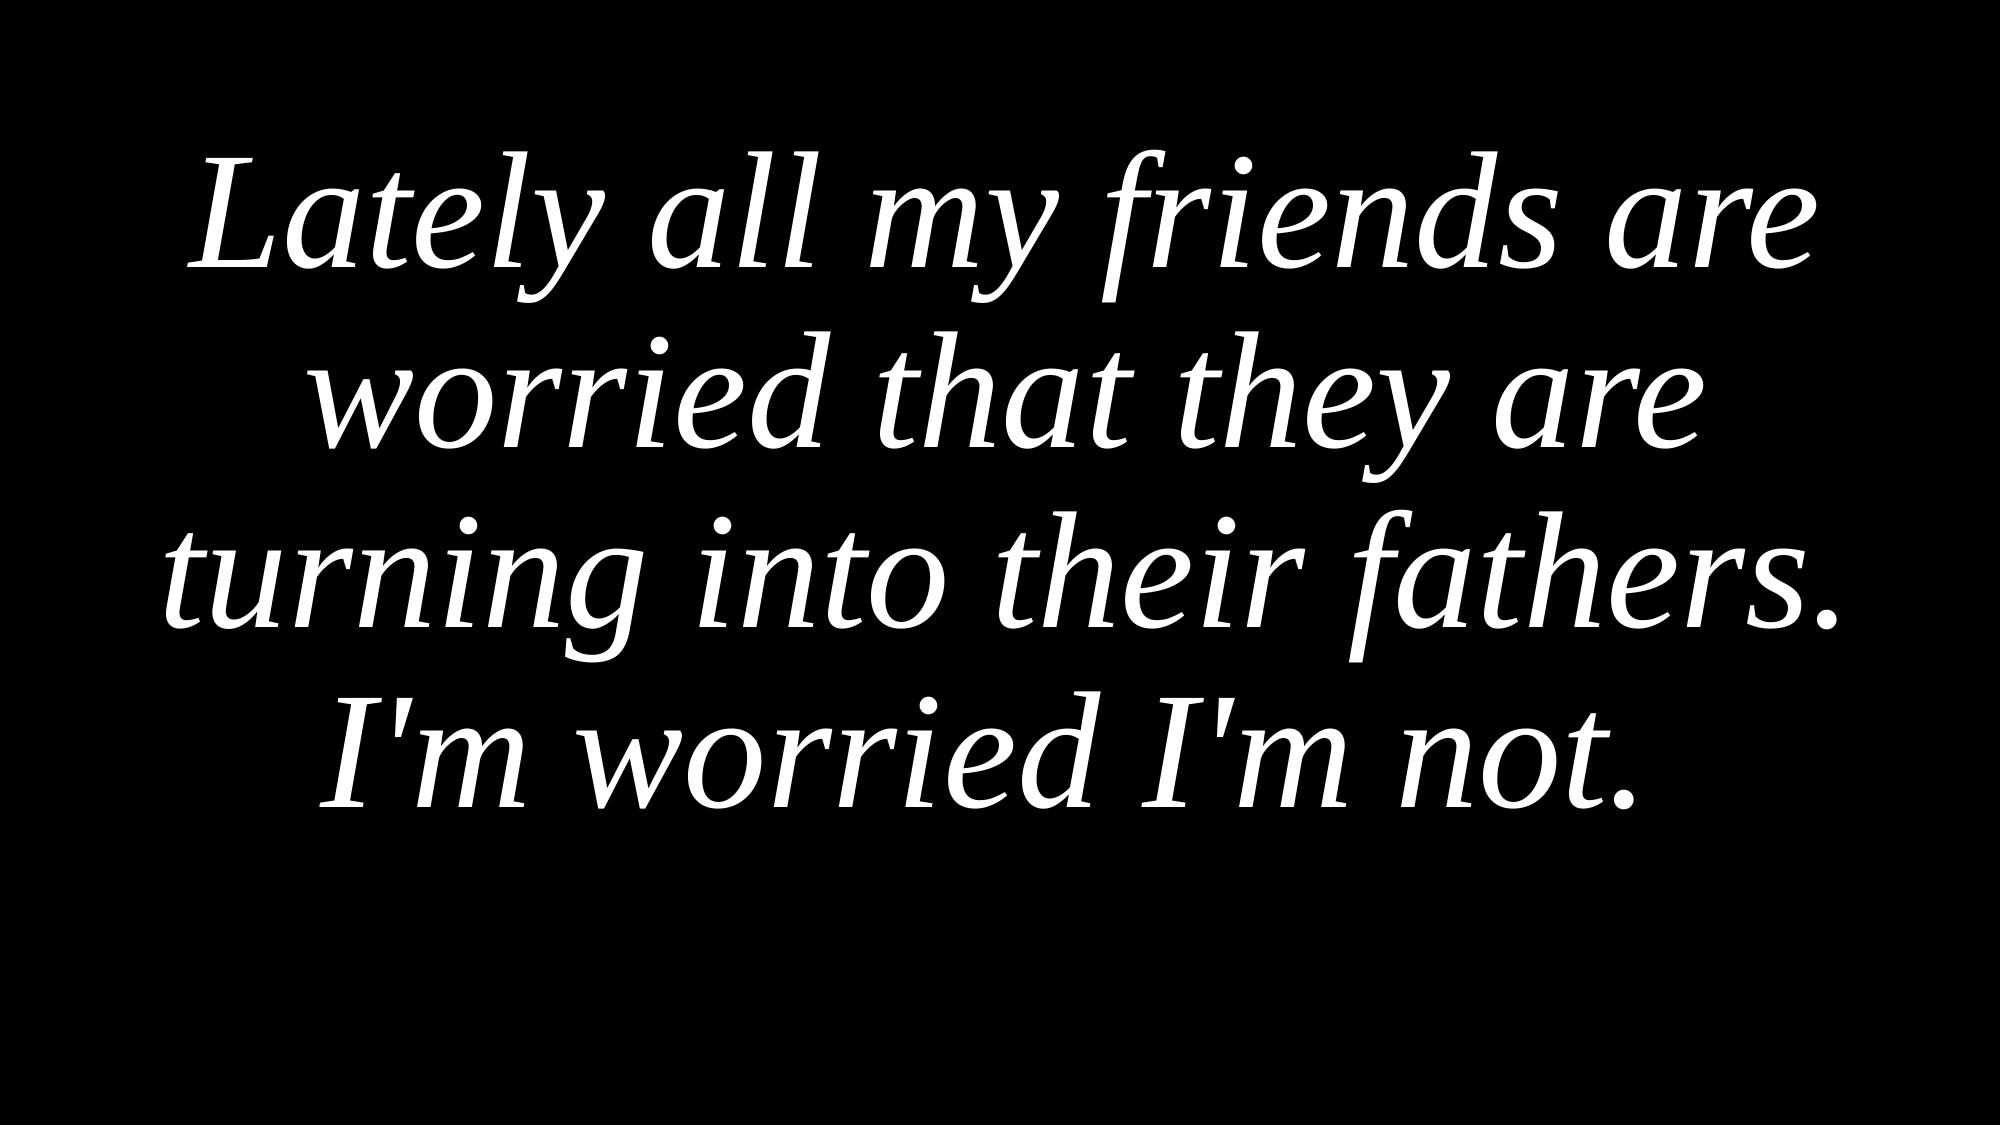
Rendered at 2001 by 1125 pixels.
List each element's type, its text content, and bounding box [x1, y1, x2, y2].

list Lately all my friends are worried that they are turning into their fathers. I'm worried I'm not. [90, 116, 1924, 1014]
